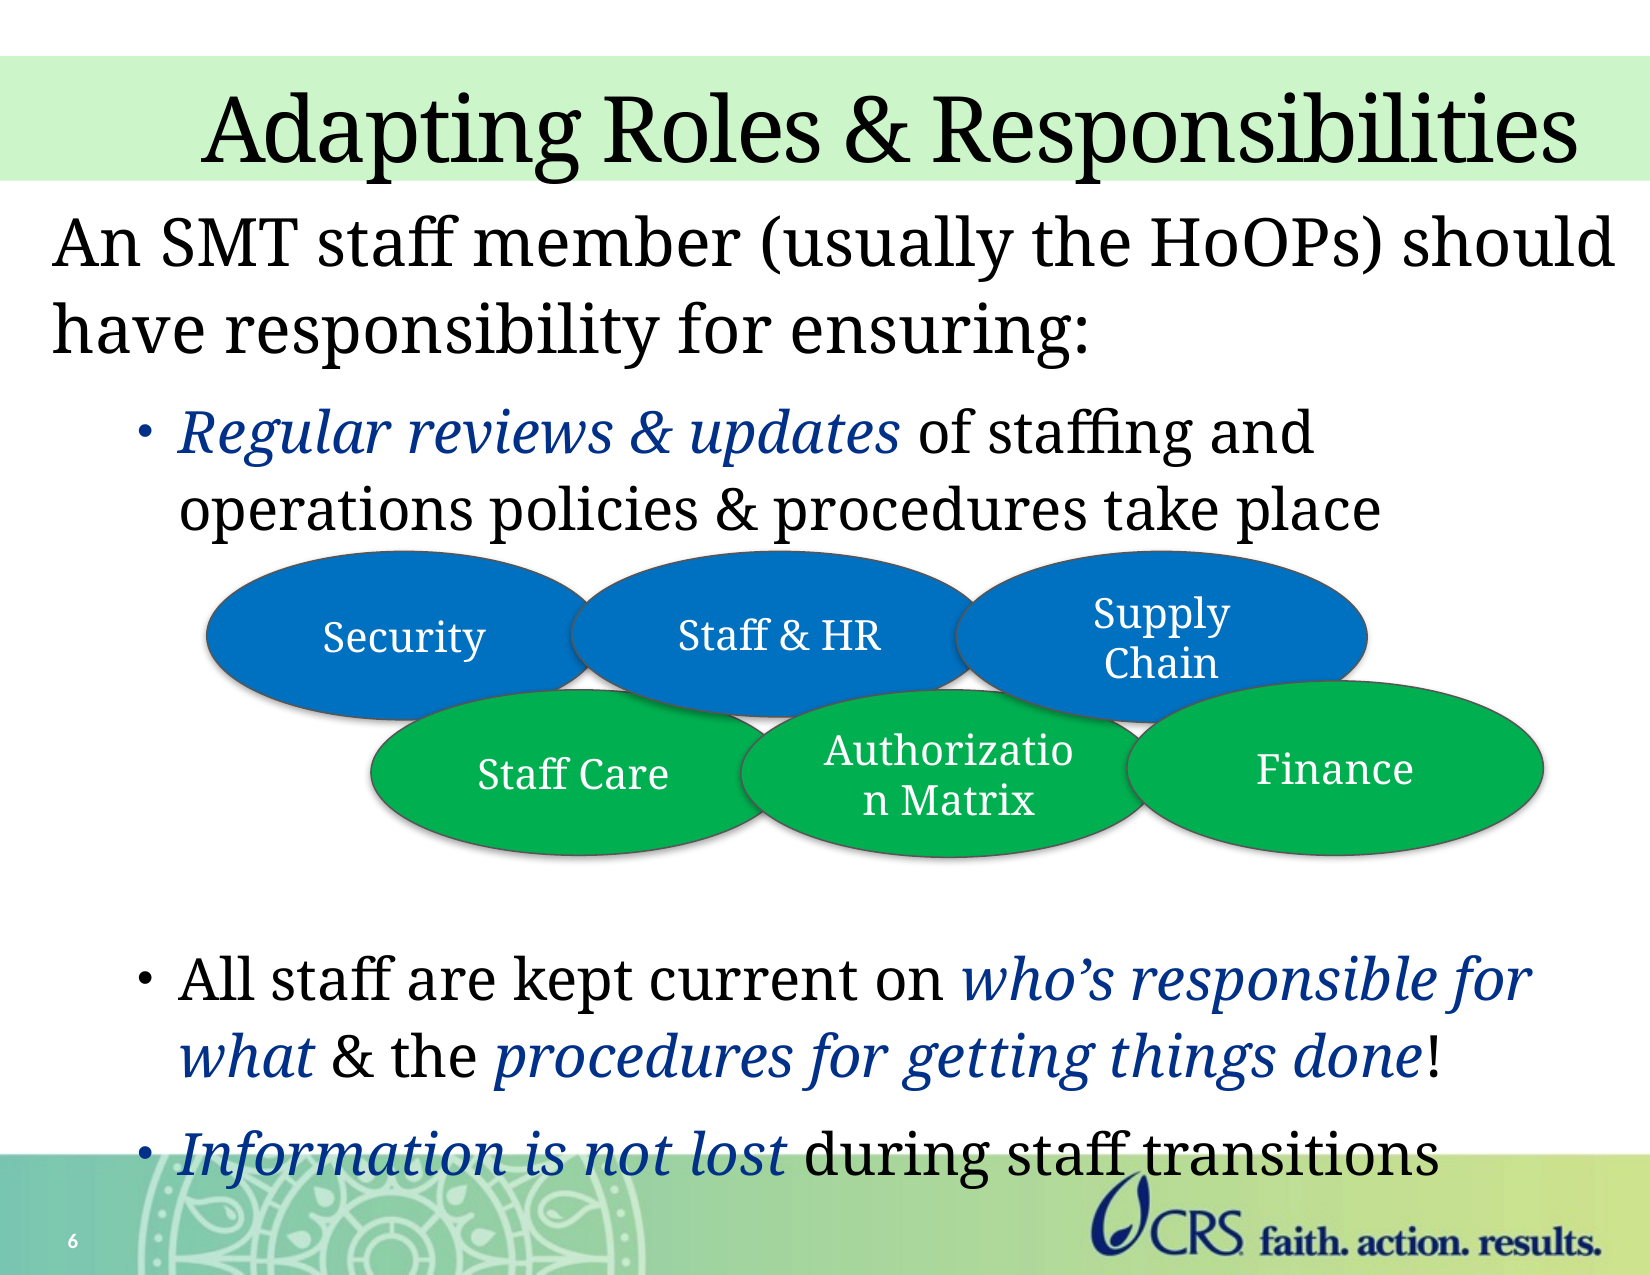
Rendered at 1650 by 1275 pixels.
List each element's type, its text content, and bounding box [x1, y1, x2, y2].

text_box Finance [1126, 680, 1545, 857]
slide_number 6 [52, 1220, 109, 1259]
text_box Security [205, 550, 585, 721]
text_box Adapting Roles & Responsibilities [0, 55, 1650, 181]
text_box Staff Care [370, 689, 763, 857]
picture [0, 1153, 1650, 1275]
text_box Supply Chain [955, 550, 1369, 724]
list An SMT staff member (usually the HoOPs) should have responsibility for ensuring: Regular reviews & updates of staffing and operations policies & procedures take place All staff are kept current on who’s responsible for what & the procedures for getting things done! Information is not lost during staff transitions [52, 191, 1621, 1225]
text_box Staff & HR [570, 550, 971, 718]
text_box Authorization Matrix [739, 689, 1140, 859]
